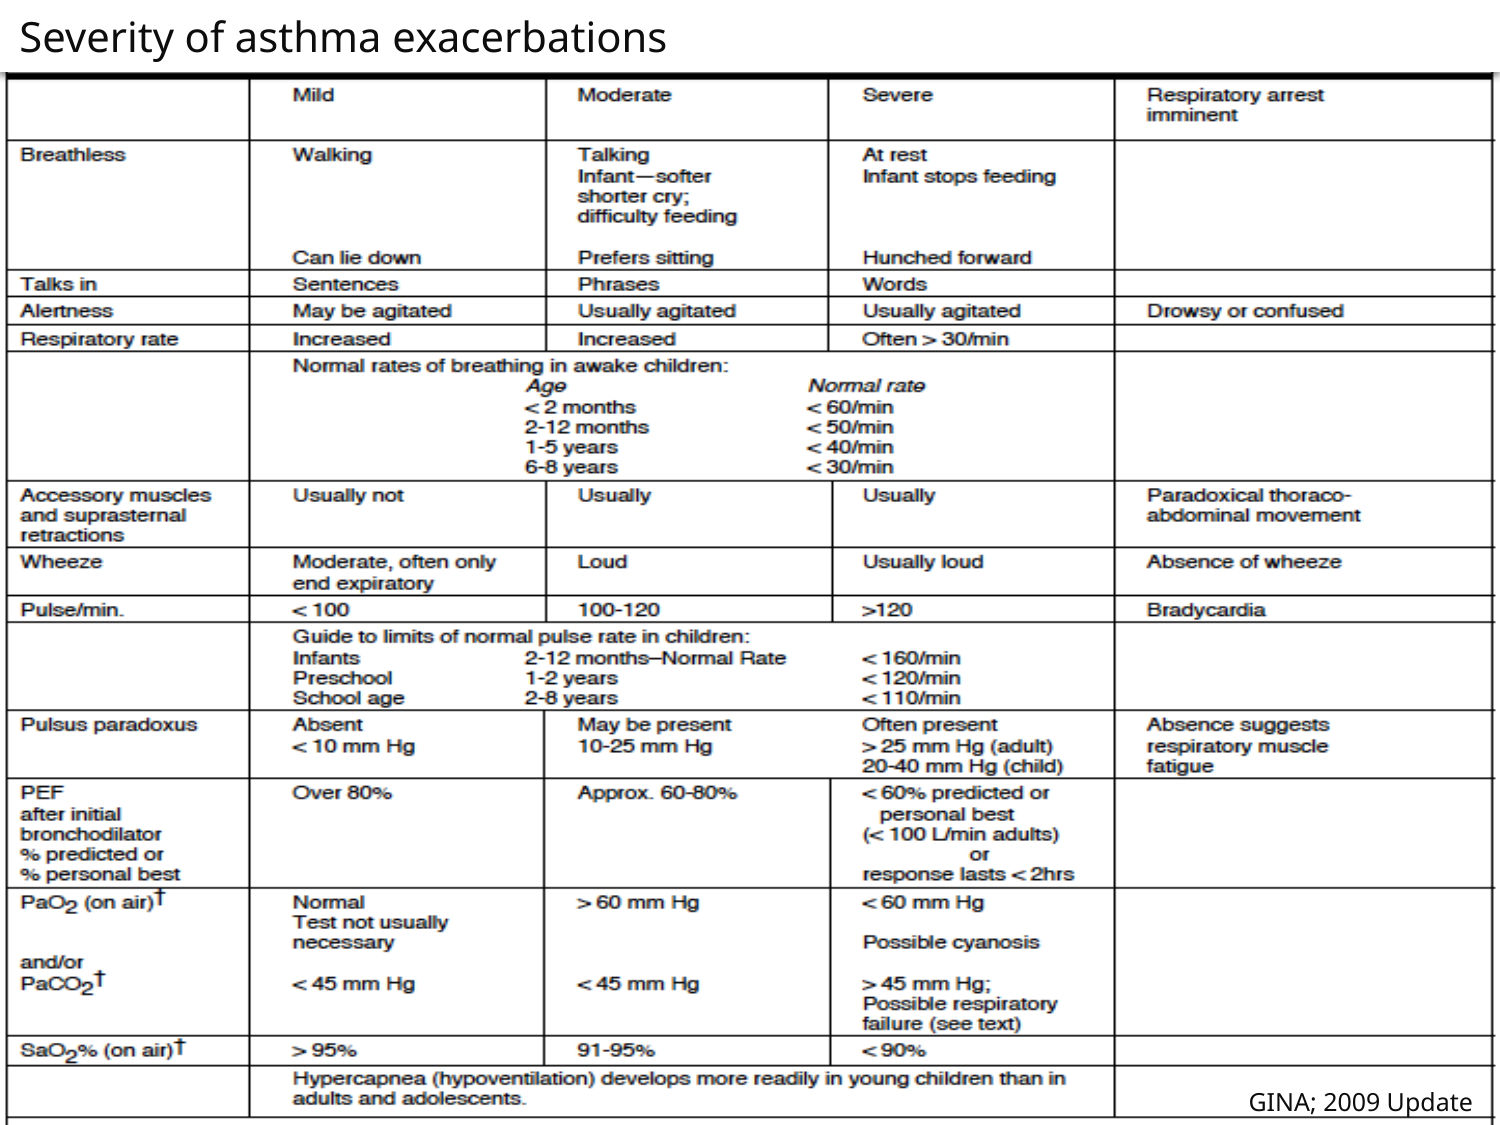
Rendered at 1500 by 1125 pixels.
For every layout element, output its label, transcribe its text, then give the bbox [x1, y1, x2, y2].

picture [0, 70, 1500, 1125]
title Severity of asthma exacerbations [4, 3, 1317, 70]
text_box [0, 0, 1500, 70]
